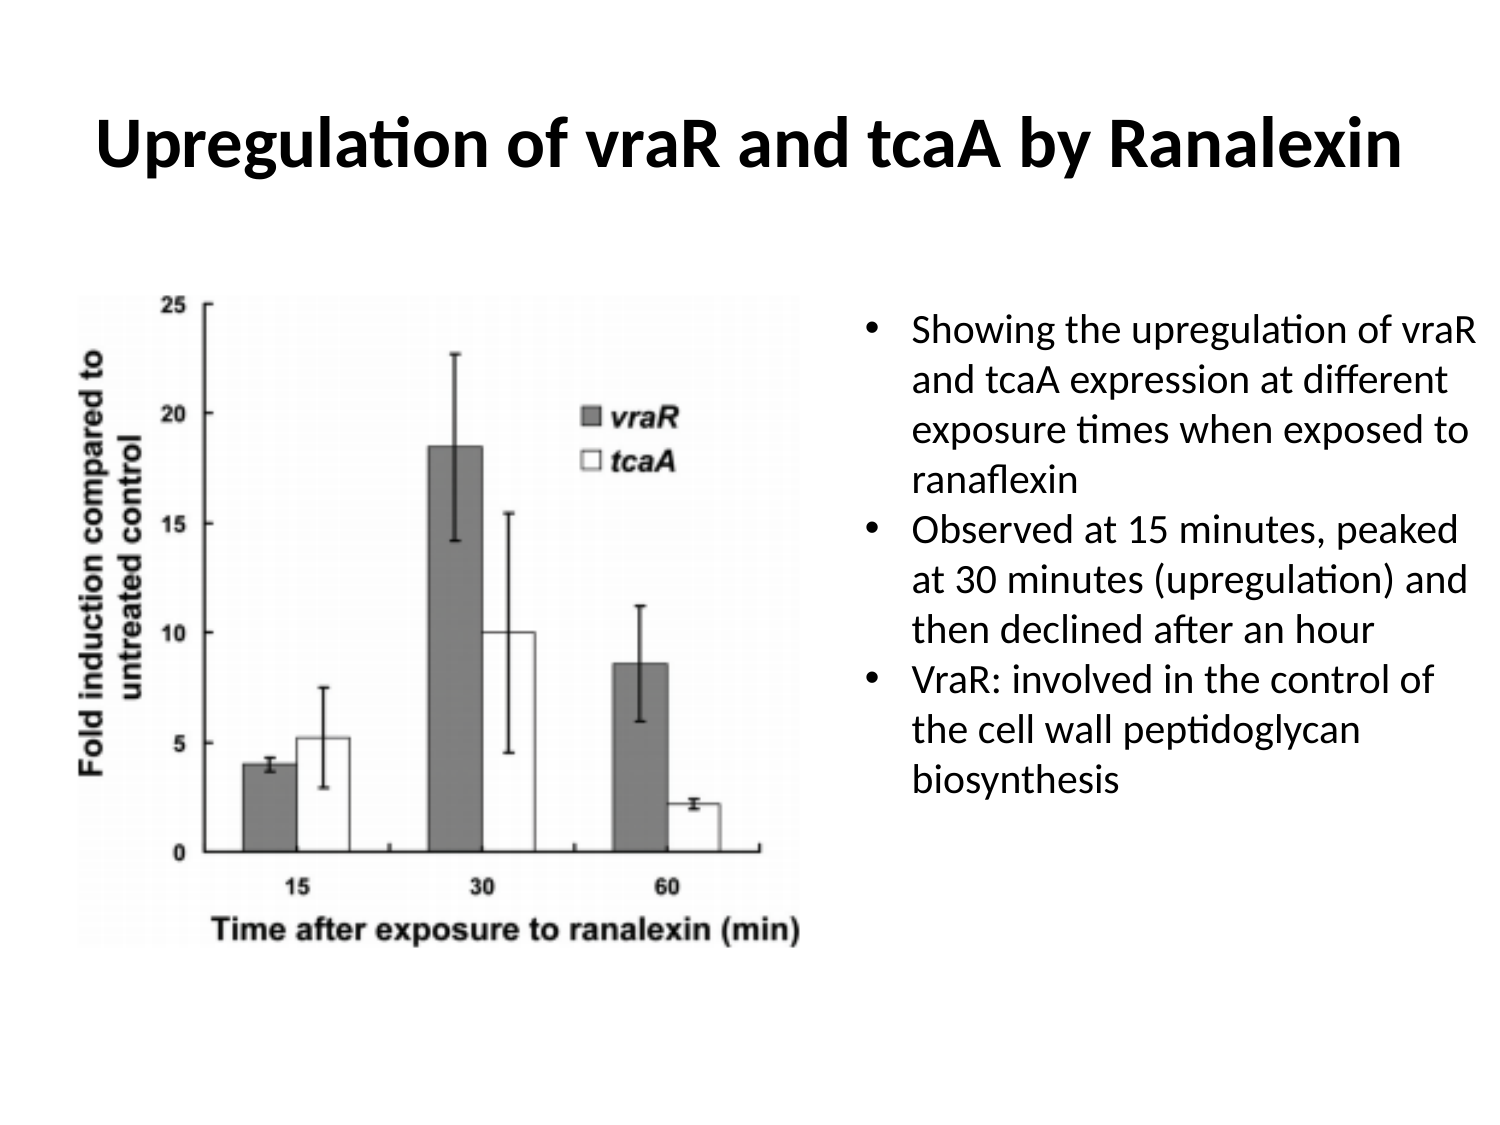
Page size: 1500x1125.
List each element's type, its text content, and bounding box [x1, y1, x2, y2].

title Upregulation of vraR and tcaA by Ranalexin [75, 45, 1425, 233]
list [74, 294, 810, 960]
text_box Showing the upregulation of vraR and tcaA expression at different exposure times when exposed to ranaflexin Observed at 15 minutes, peaked at 30 minutes (upregulation) and then declined after an hour VraR: involved in the control of the cell wall peptidoglycan biosynthesis [850, 294, 1500, 900]
